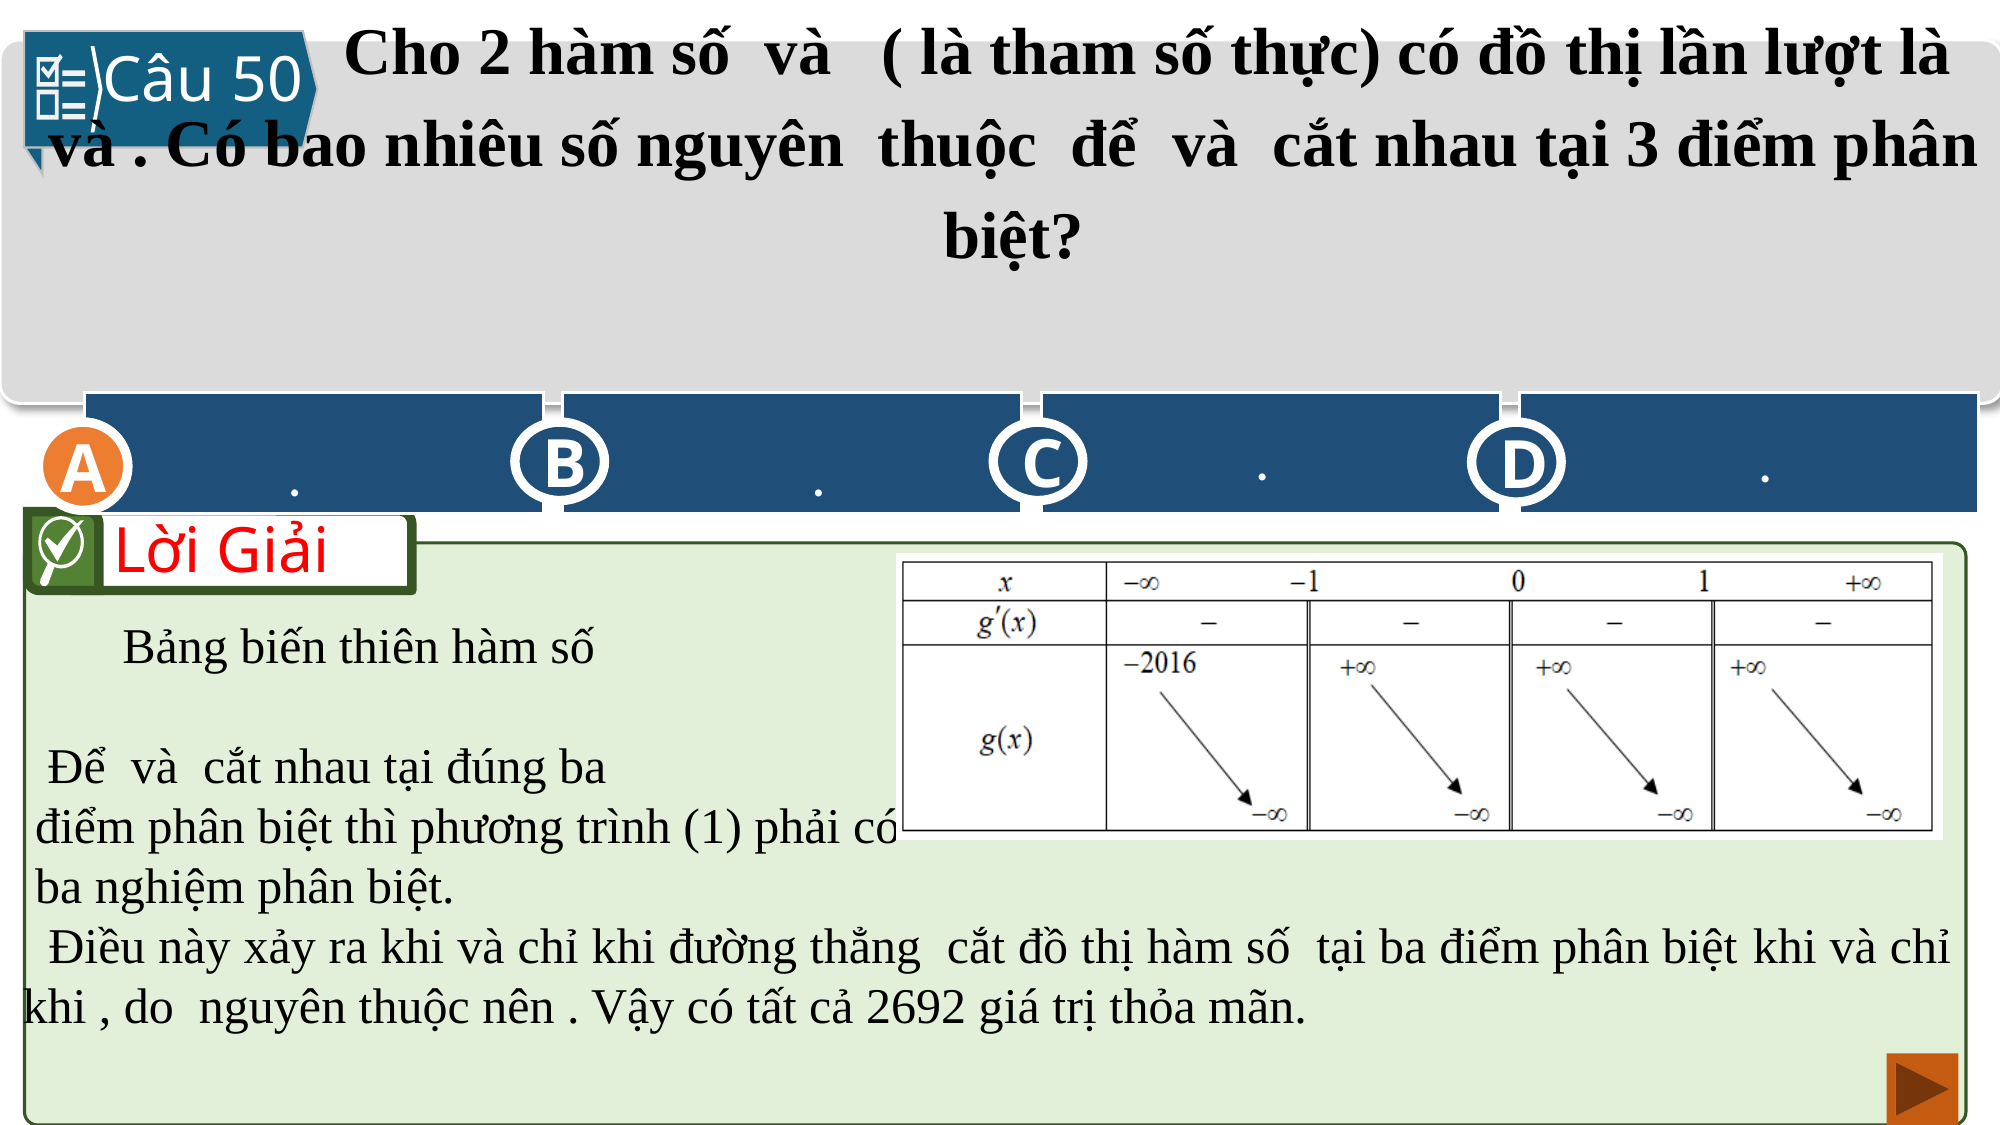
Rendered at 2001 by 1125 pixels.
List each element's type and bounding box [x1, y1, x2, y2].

text_box [36, 392, 1979, 517]
picture [896, 553, 1943, 840]
text_box [0, 0, 2000, 563]
text_box [24, 563, 1966, 1125]
